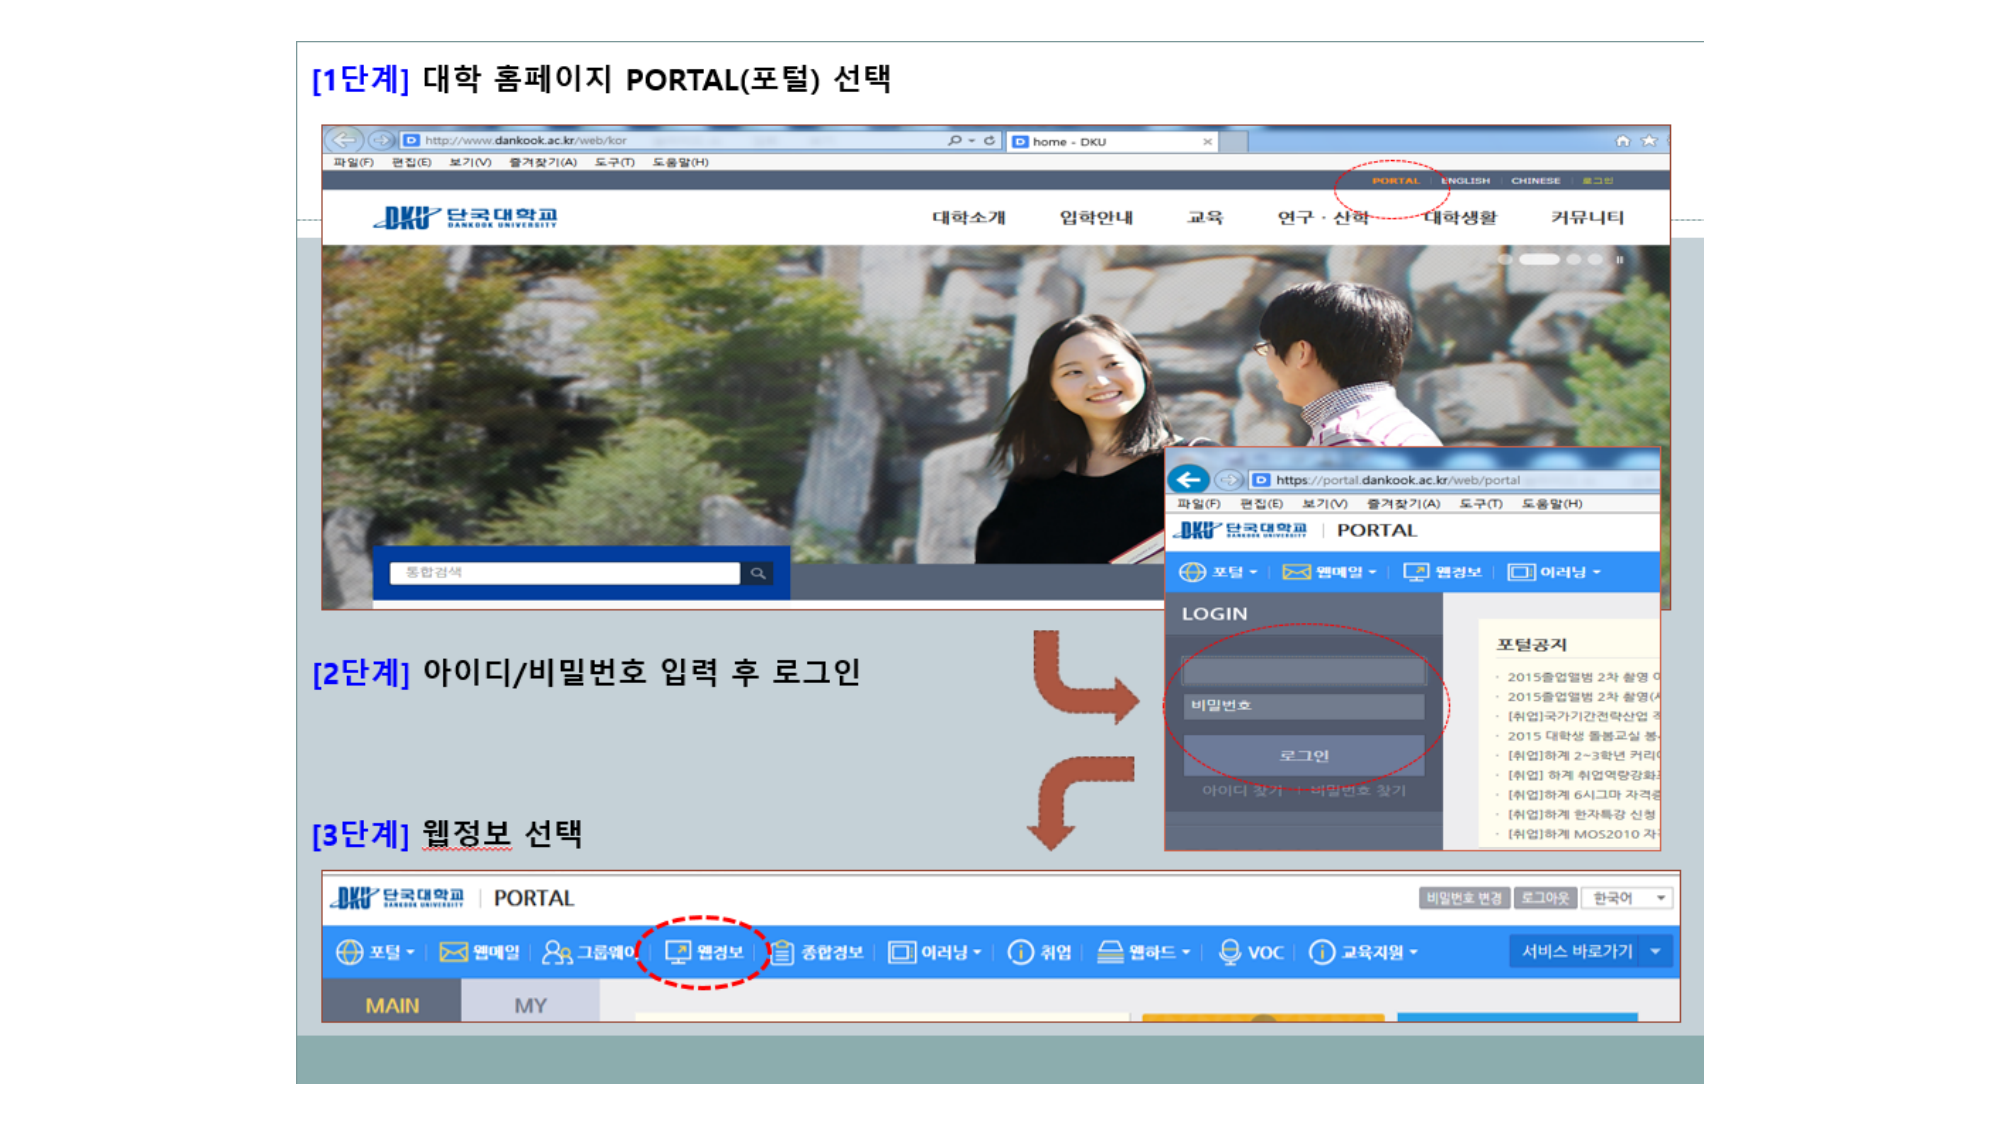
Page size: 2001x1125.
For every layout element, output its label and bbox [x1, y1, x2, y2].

picture [296, 41, 1704, 1084]
